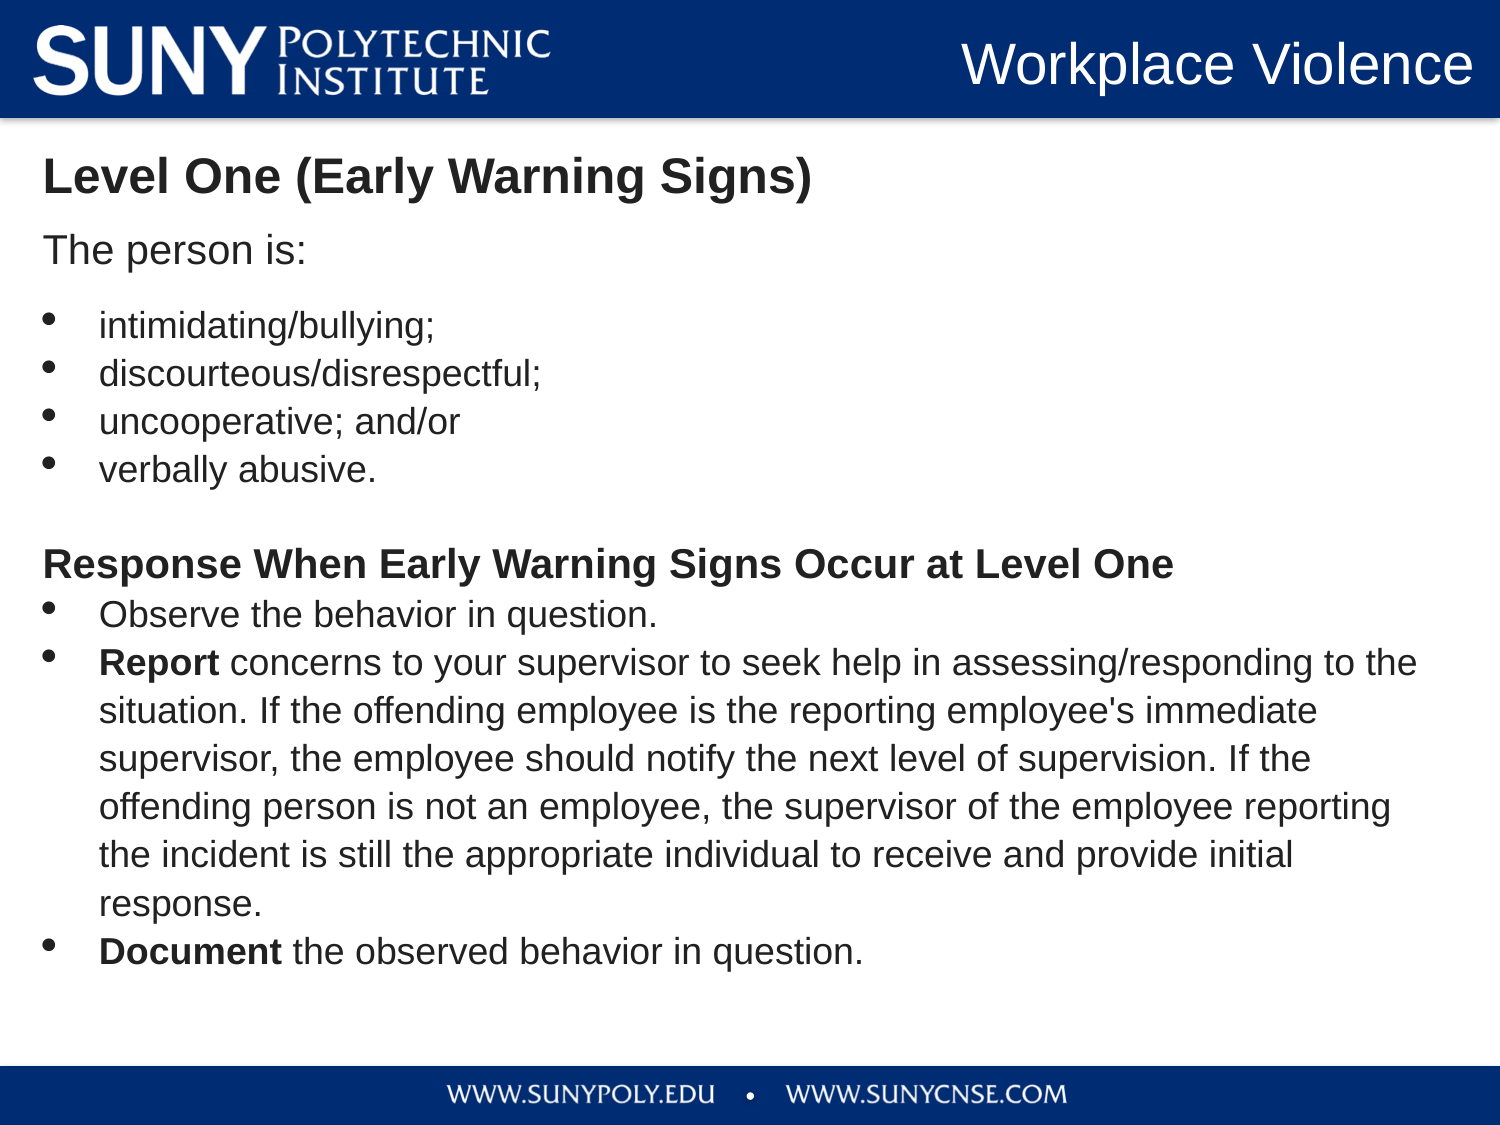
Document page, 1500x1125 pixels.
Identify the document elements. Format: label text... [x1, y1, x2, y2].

picture [446, 1081, 717, 1110]
picture [785, 1081, 1071, 1110]
text_box Level One (Early Warning Signs) The person is: intimidating/bullying; discourteous/disrespectful; uncooperative; and/or verbally abusive. Response When Early Warning Signs Occur at Level One Observe the behavior in question. Report concerns to your supervisor to seek help in assessing/responding to the situation. If the offending employee is the reporting employee's immediate supervisor, the employee should notify the next level of supervision. If the offending person is not an employee, the supervisor of the employee reporting the incident is still the appropriate individual to receive and provide initial response. Document the observed behavior in question. [27, 163, 1457, 980]
title Workplace Violence [570, 12, 1491, 111]
picture [33, 25, 551, 96]
